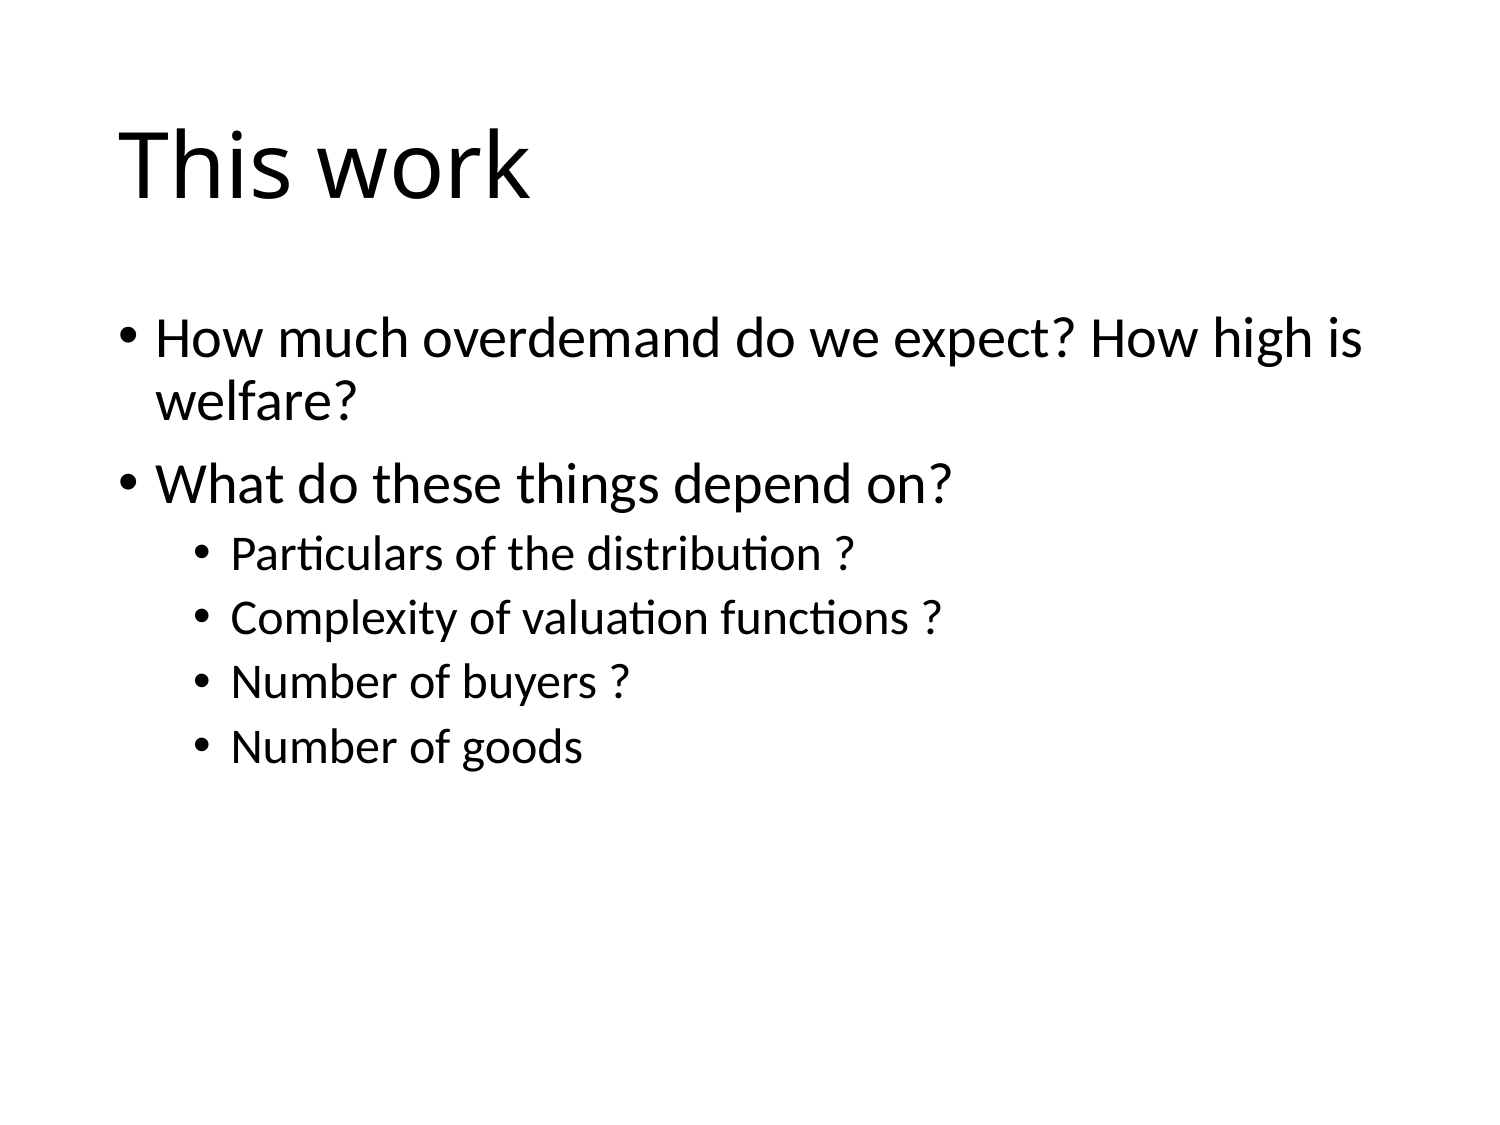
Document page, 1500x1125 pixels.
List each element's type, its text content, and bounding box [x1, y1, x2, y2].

title This work [103, 59, 1397, 278]
